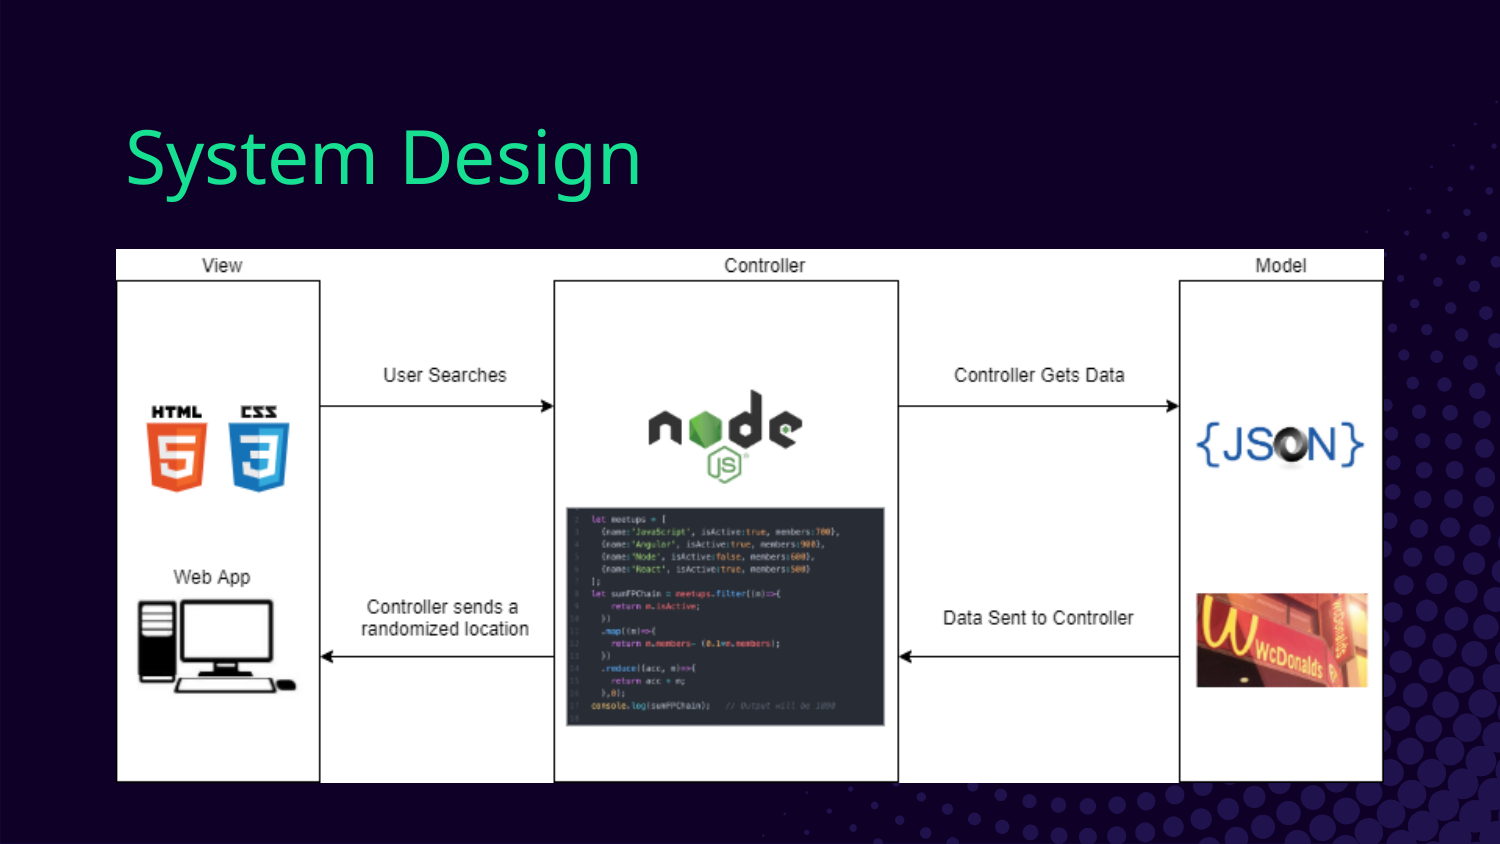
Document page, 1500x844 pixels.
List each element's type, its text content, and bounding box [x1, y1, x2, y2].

title System Design [125, 58, 1152, 200]
picture [116, 249, 1384, 783]
